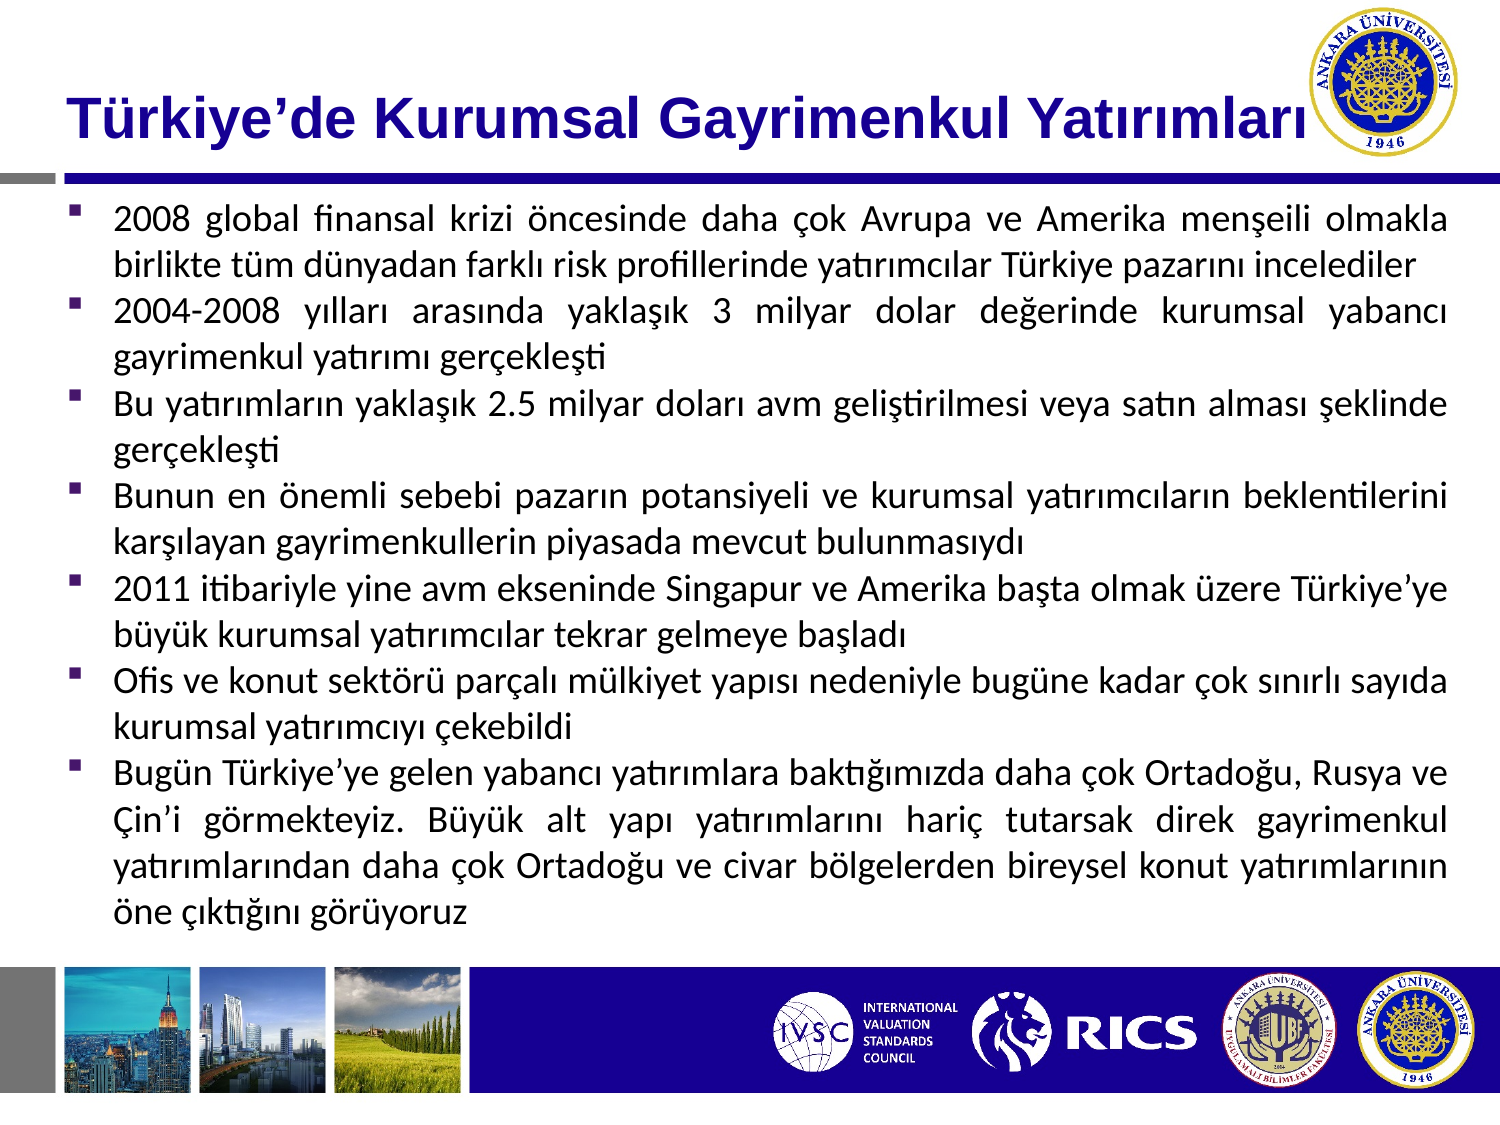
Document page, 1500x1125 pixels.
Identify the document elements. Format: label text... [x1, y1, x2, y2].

text_box 2008 global finansal krizi öncesinde daha çok Avrupa ve Amerika menşeili olmakla birlikte tüm dünyadan farklı risk profillerinde yatırımcılar Türkiye pazarını incelediler 2004-2008 yılları arasında yaklaşık 3 milyar dolar değerinde kurumsal yabancı gayrimenkul yatırımı gerçekleşti Bu yatırımların yaklaşık 2.5 milyar doları avm geliştirilmesi veya satın alması şeklinde gerçekleşti Bunun en önemli sebebi pazarın potansiyeli ve kurumsal yatırımcıların beklentilerini karşılayan gayrimenkullerin piyasada mevcut bulunmasıydı 2011 itibariyle yine avm ekseninde Singapur ve Amerika başta olmak üzere Türkiye’ye büyük kurumsal yatırımcılar tekrar gelmeye başladı Ofis ve konut sektörü parçalı mülkiyet yapısı nedeniyle bugüne kadar çok sınırlı sayıda kurumsal yatırımcıyı çekebildi Bugün Türkiye’ye gelen yabancı yatırımlara baktığımızda daha çok Ortadoğu, Rusya ve Çin’i görmekteyiz. Büyük alt yapı yatırımlarını hariç tutarsak direk gayrimenkul yatırımlarından daha çok Ortadoğu ve civar bölgelerden bireysel konut yatırımlarının öne çıktığını görüyoruz [51, 185, 1464, 940]
text_box Türkiye’de Kurumsal Gayrimenkul Yatırımları [51, 80, 1347, 185]
picture [0, 0, 1500, 1125]
